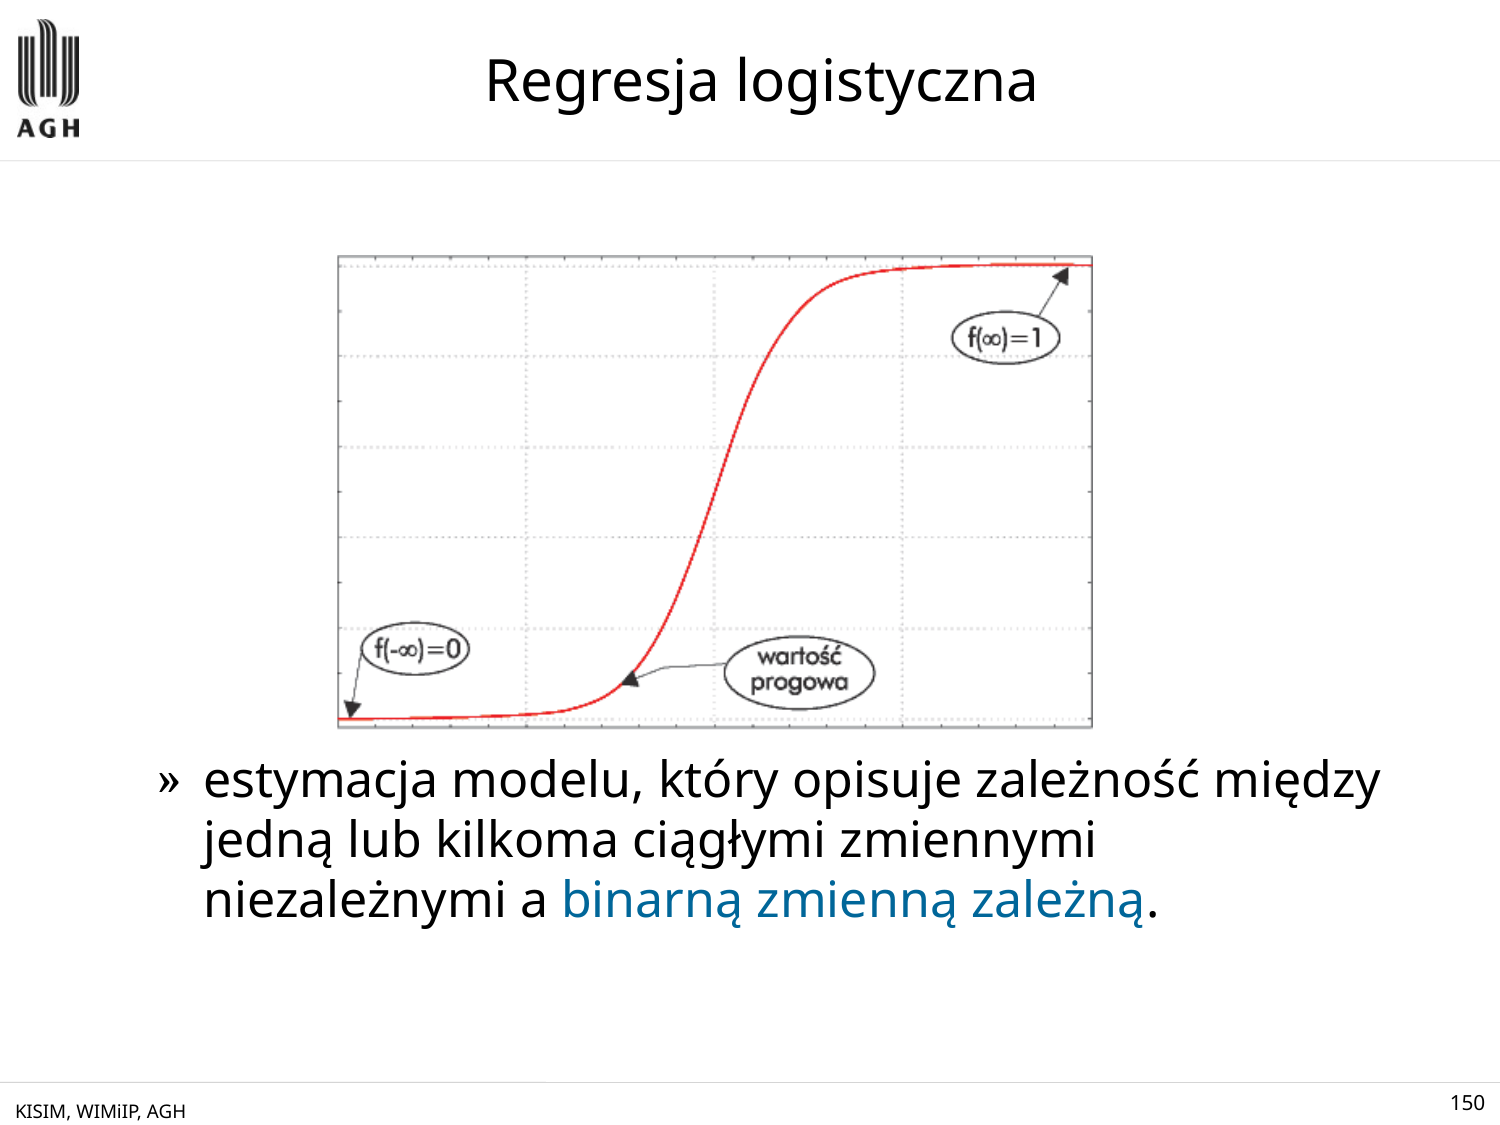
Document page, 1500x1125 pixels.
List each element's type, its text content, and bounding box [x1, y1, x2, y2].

picture [17, 19, 79, 138]
list estymacja modelu, który opisuje zależność między jedną lub kilkoma ciągłymi zmiennymi niezależnymi a binarną zmienną zależną. [52, 739, 1428, 1048]
picture [336, 255, 1093, 731]
footer KISIM, WIMiIP, AGH [0, 1092, 476, 1125]
title Regresja logistyczna [147, 30, 1377, 126]
